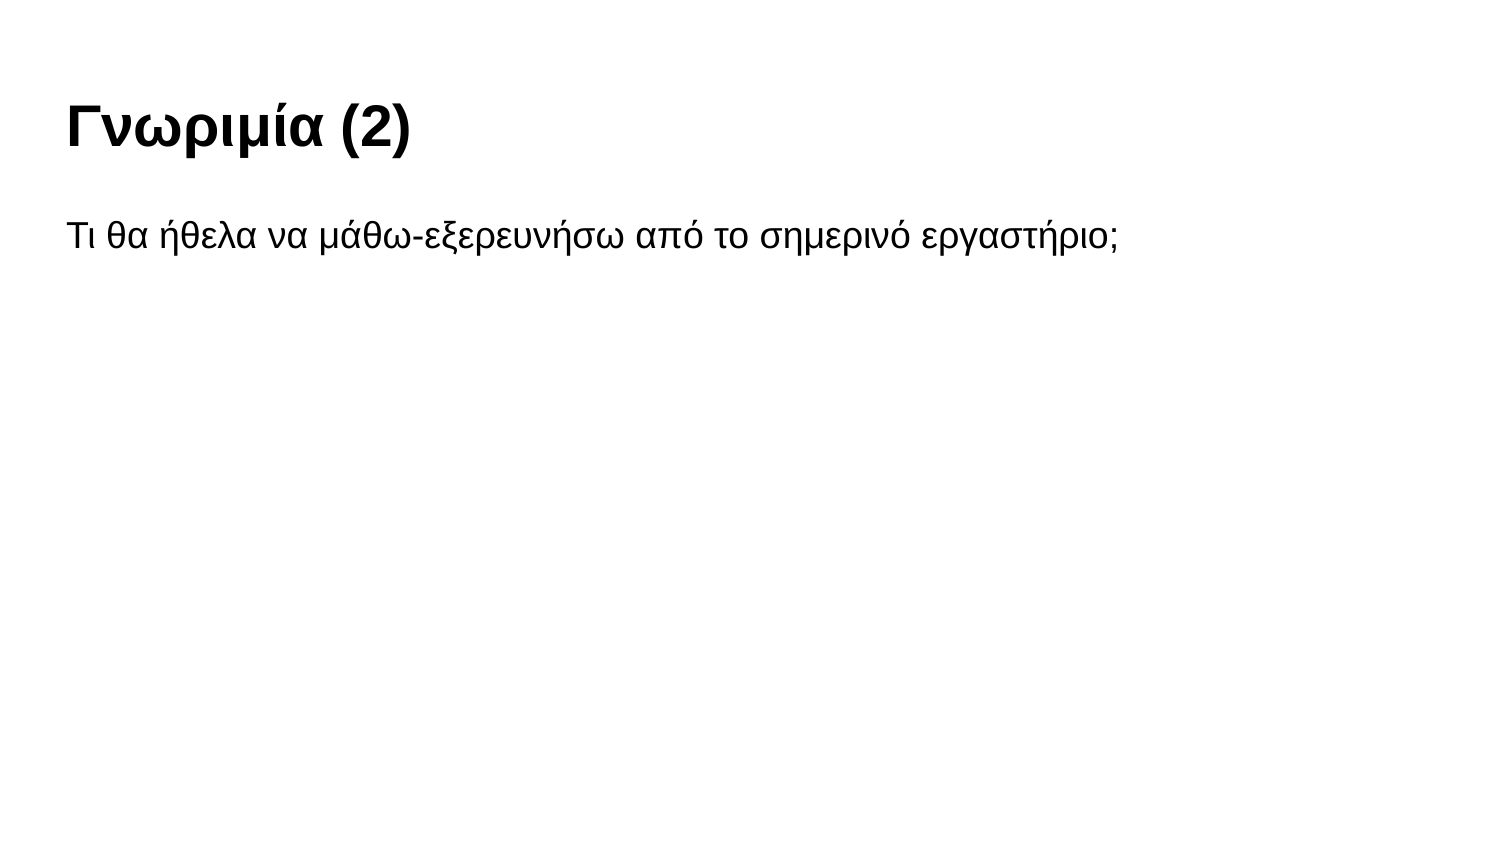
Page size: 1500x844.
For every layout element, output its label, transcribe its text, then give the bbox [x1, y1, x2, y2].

list Τι θα ήθελα να μάθω-εξερευνήσω από το σημερινό εργαστήριο; [51, 189, 1449, 750]
title Γνωριμία (2) [51, 72, 1449, 167]
